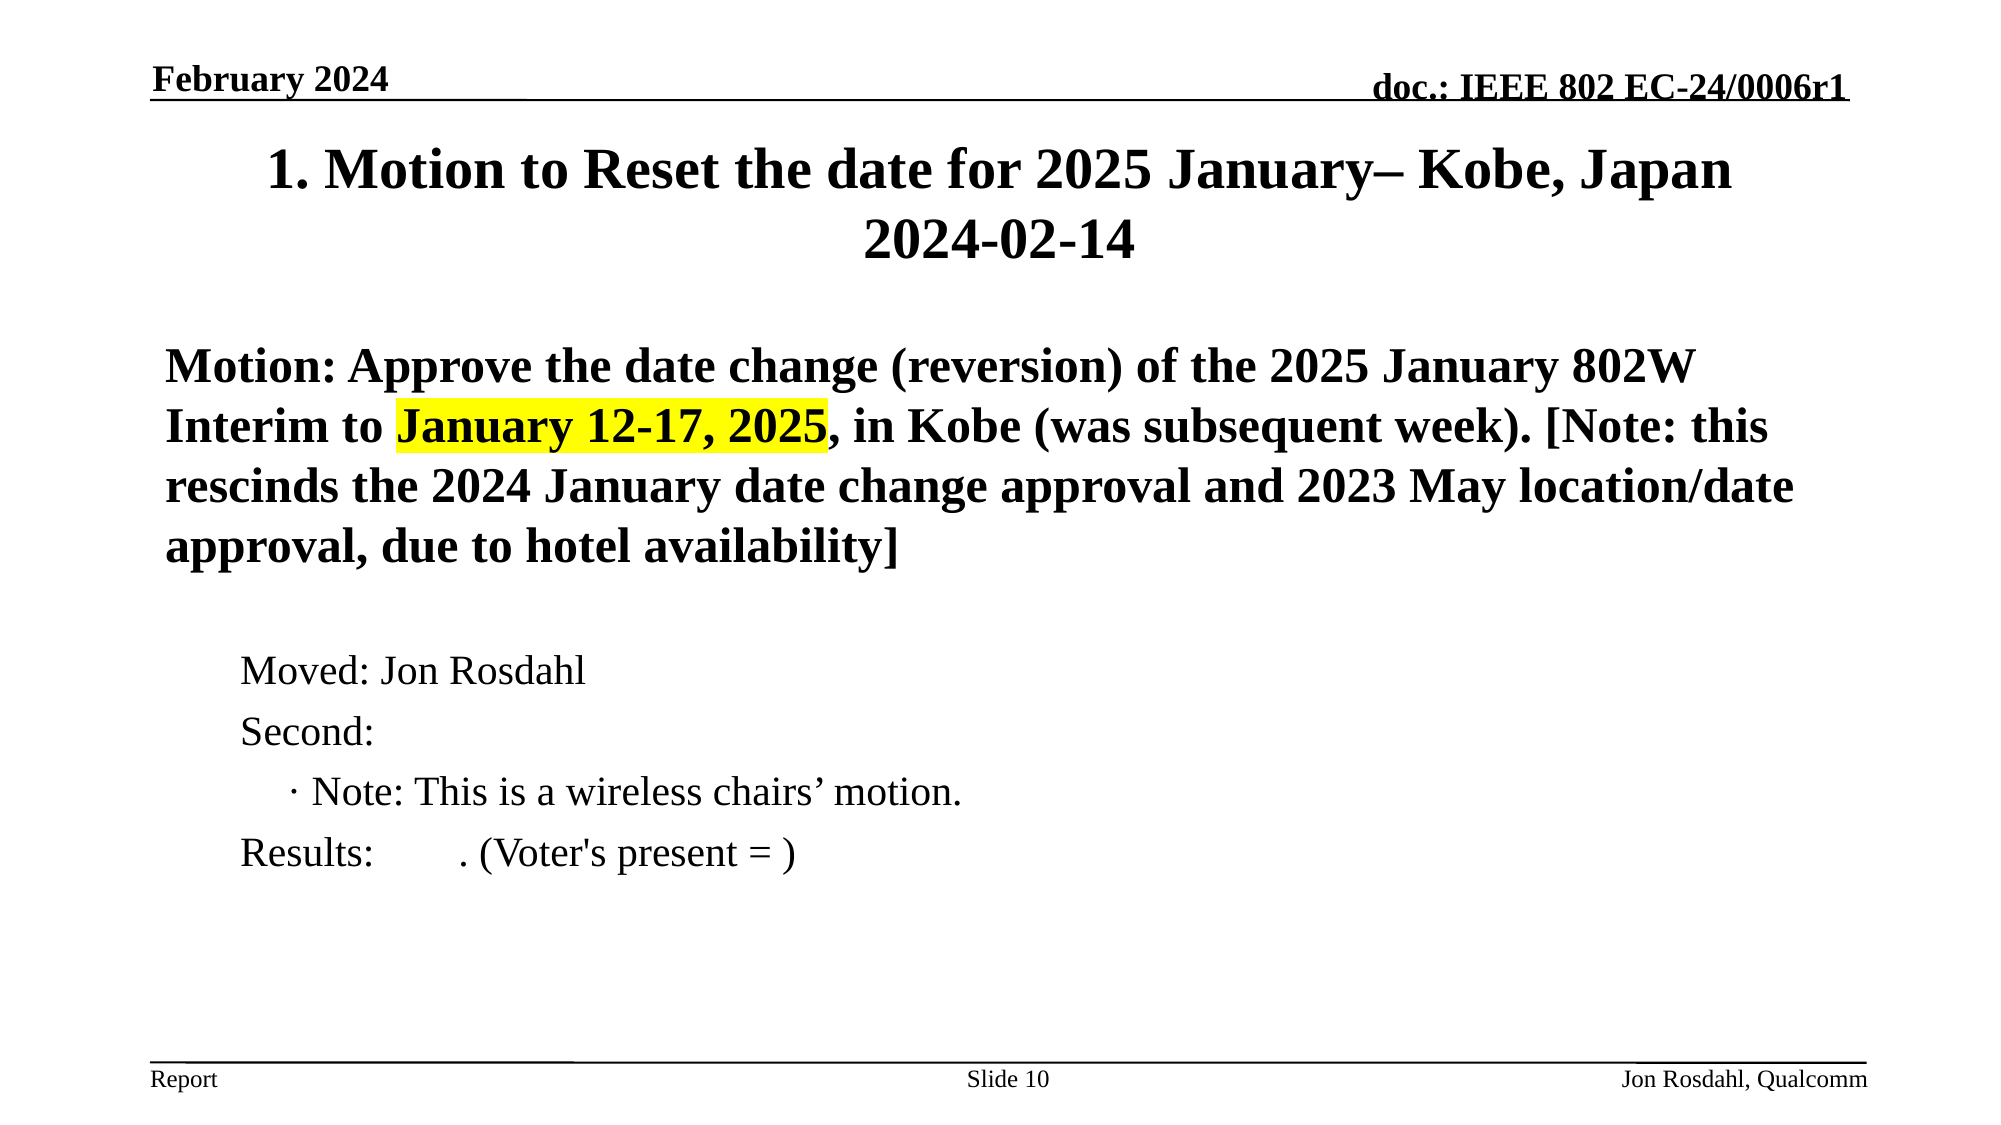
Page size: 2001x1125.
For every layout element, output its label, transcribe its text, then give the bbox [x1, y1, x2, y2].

title 1. Motion to Reset the date for 2025 January– Kobe, Japan 2024-02-14 [149, 112, 1850, 288]
footer Jon Rosdahl, Qualcomm [1171, 1061, 1869, 1093]
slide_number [152, 54, 563, 100]
list Motion: Approve the date change (reversion) of the 2025 January 802W Interim to January 12-17, 2025, in Kobe (was subsequent week). [Note: this rescinds the 2024 January date change approval and 2023 May location/date approval, due to hotel availability] Moved: Jon Rosdahl Second: · Note: This is a wireless chairs’ motion. Results: . (Voter's present = ) [149, 324, 1850, 1000]
slide_number Slide 10 [950, 1061, 1067, 1123]
